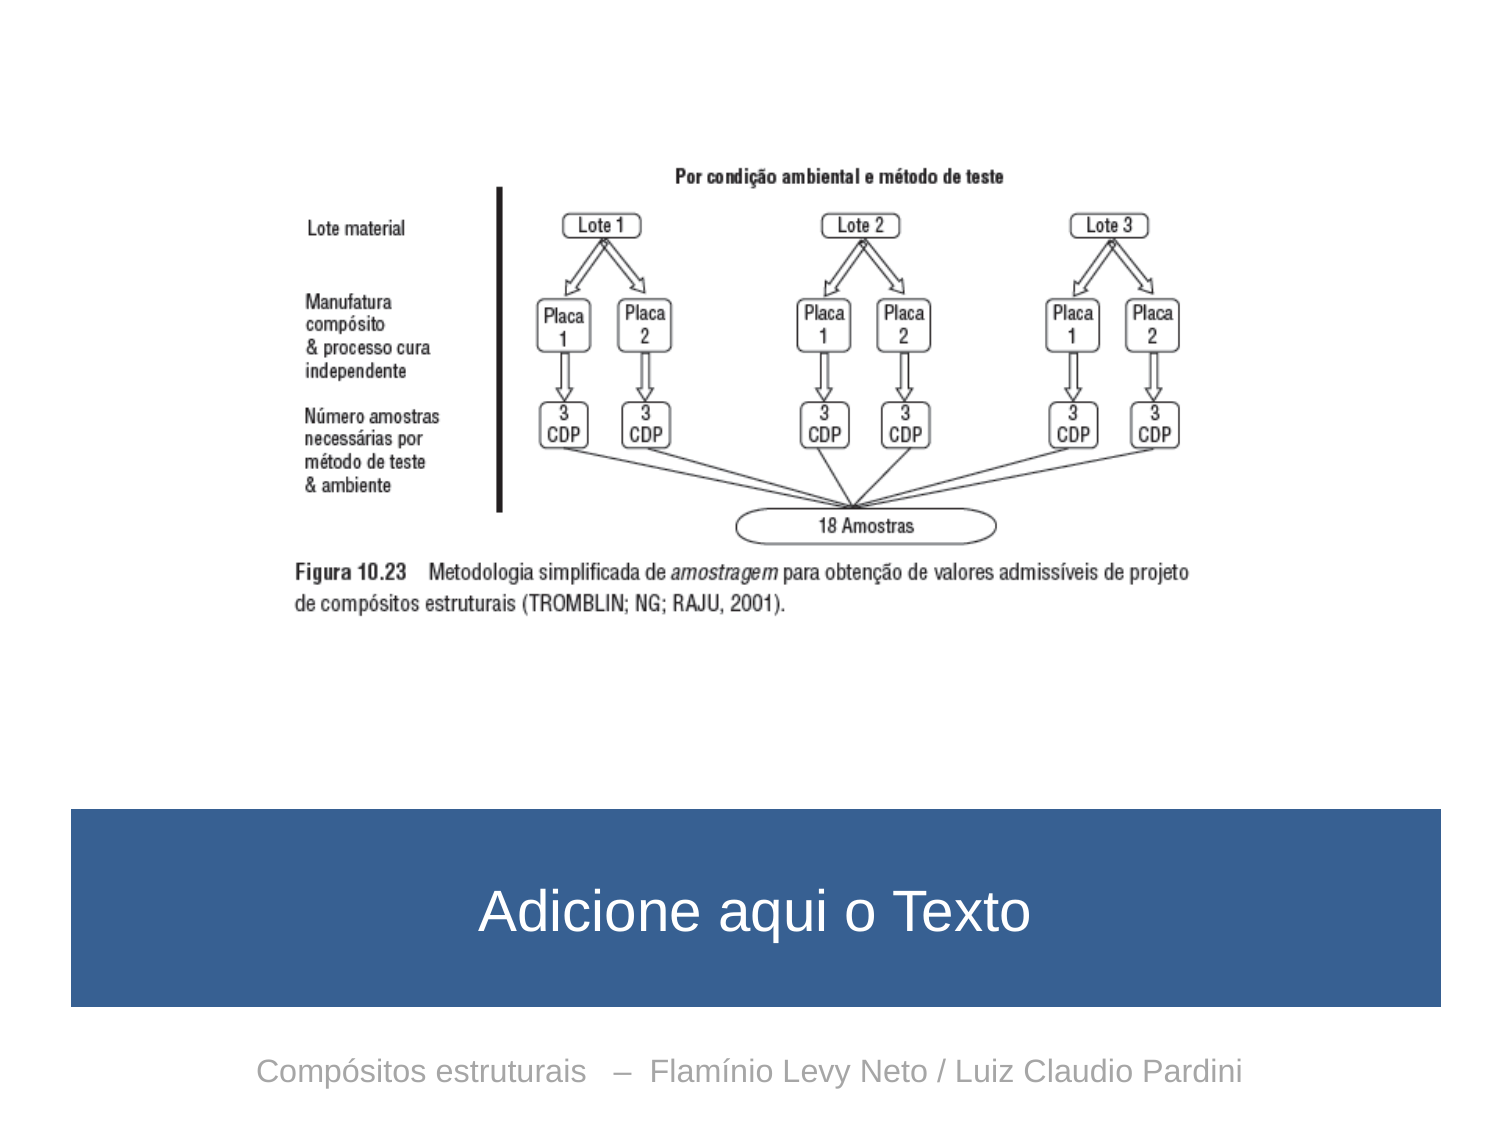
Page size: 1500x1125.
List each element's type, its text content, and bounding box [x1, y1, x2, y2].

text_box Adicione aqui o Texto [70, 808, 1442, 1008]
footer Compósitos estruturais – Flamínio Levy Neto / Luiz Claudio Pardini [0, 1042, 1500, 1103]
picture [273, 136, 1217, 635]
